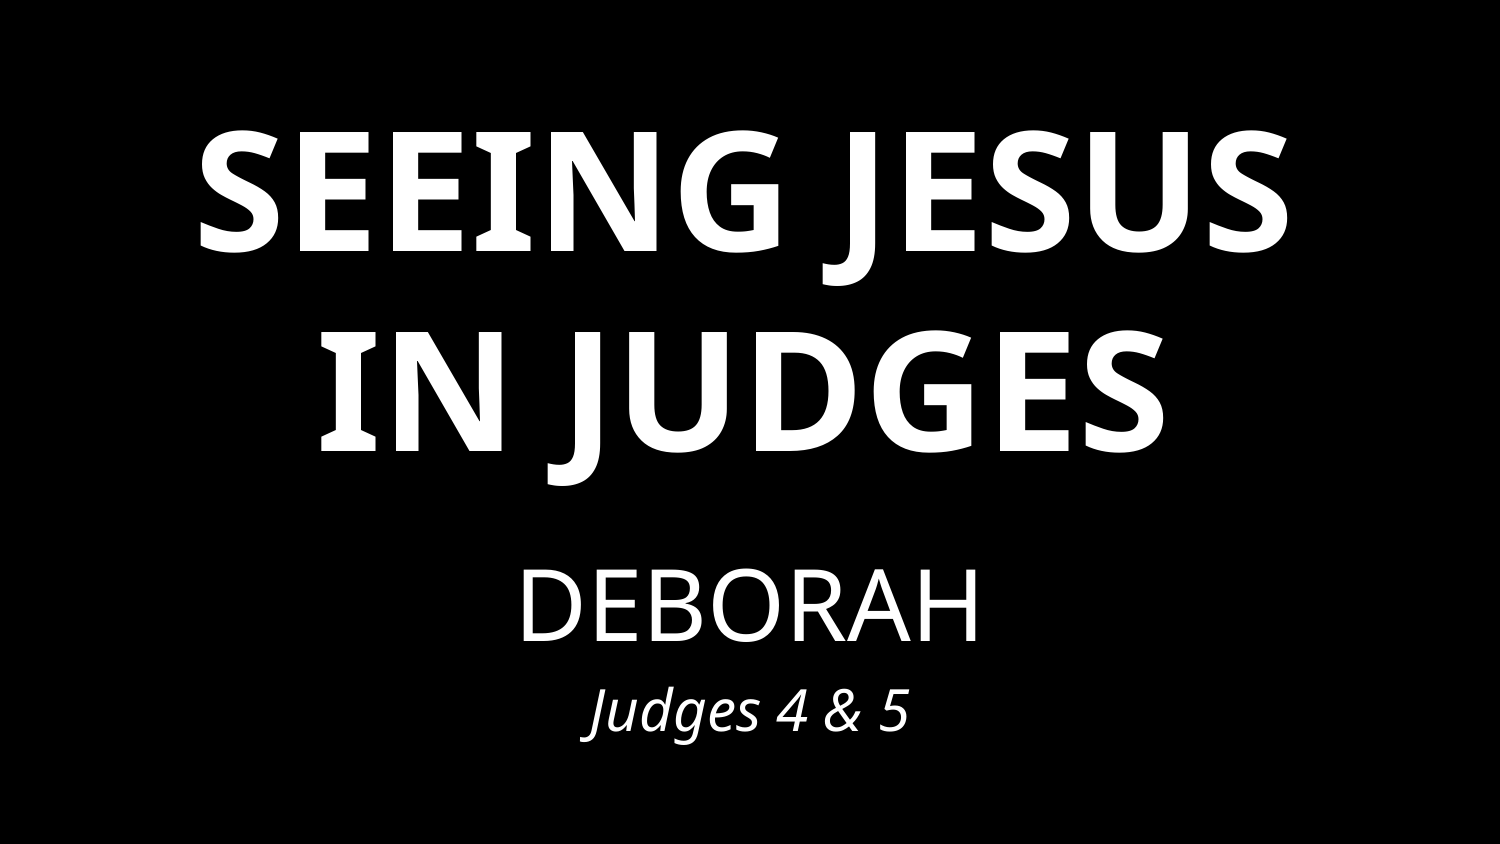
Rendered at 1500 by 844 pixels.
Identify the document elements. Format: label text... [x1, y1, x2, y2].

subtitle DEBORAH Judges 4 & 5 [225, 534, 1275, 810]
title SEEING JESUS IN JUDGES [69, 168, 1420, 485]
